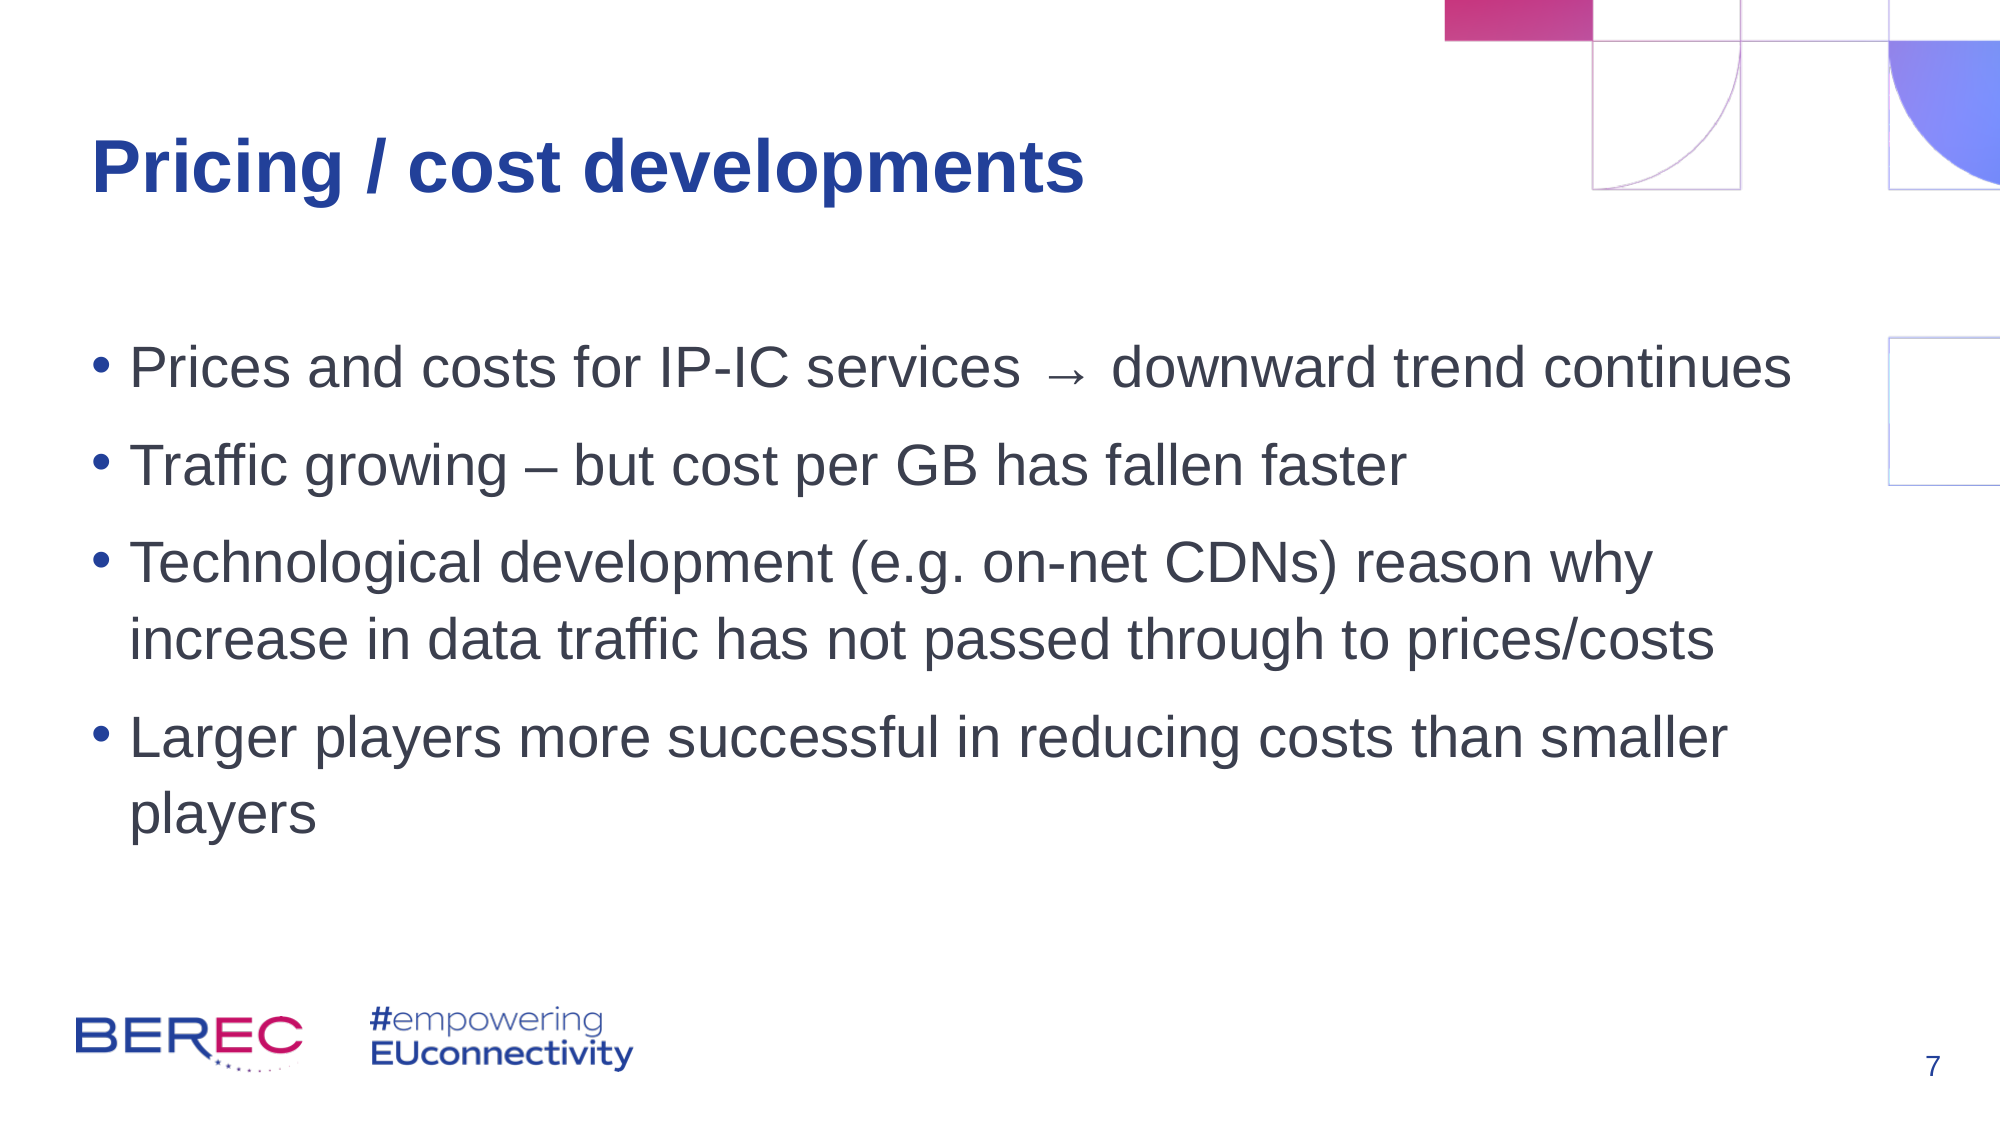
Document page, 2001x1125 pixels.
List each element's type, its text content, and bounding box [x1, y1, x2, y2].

picture [370, 1006, 634, 1072]
picture [1445, 0, 2000, 486]
picture [76, 1016, 303, 1073]
list Prices and costs for IP-IC services → downward trend continues Traffic growing – but cost per GB has fallen faster Technological development (e.g. on-net CDNs) reason why increase in data traffic has not passed through to prices/costs Larger players more successful in reducing costs than smaller players [76, 314, 1863, 966]
title Pricing / cost developments [76, 59, 1863, 278]
slide_number 7 [1506, 1035, 1957, 1096]
